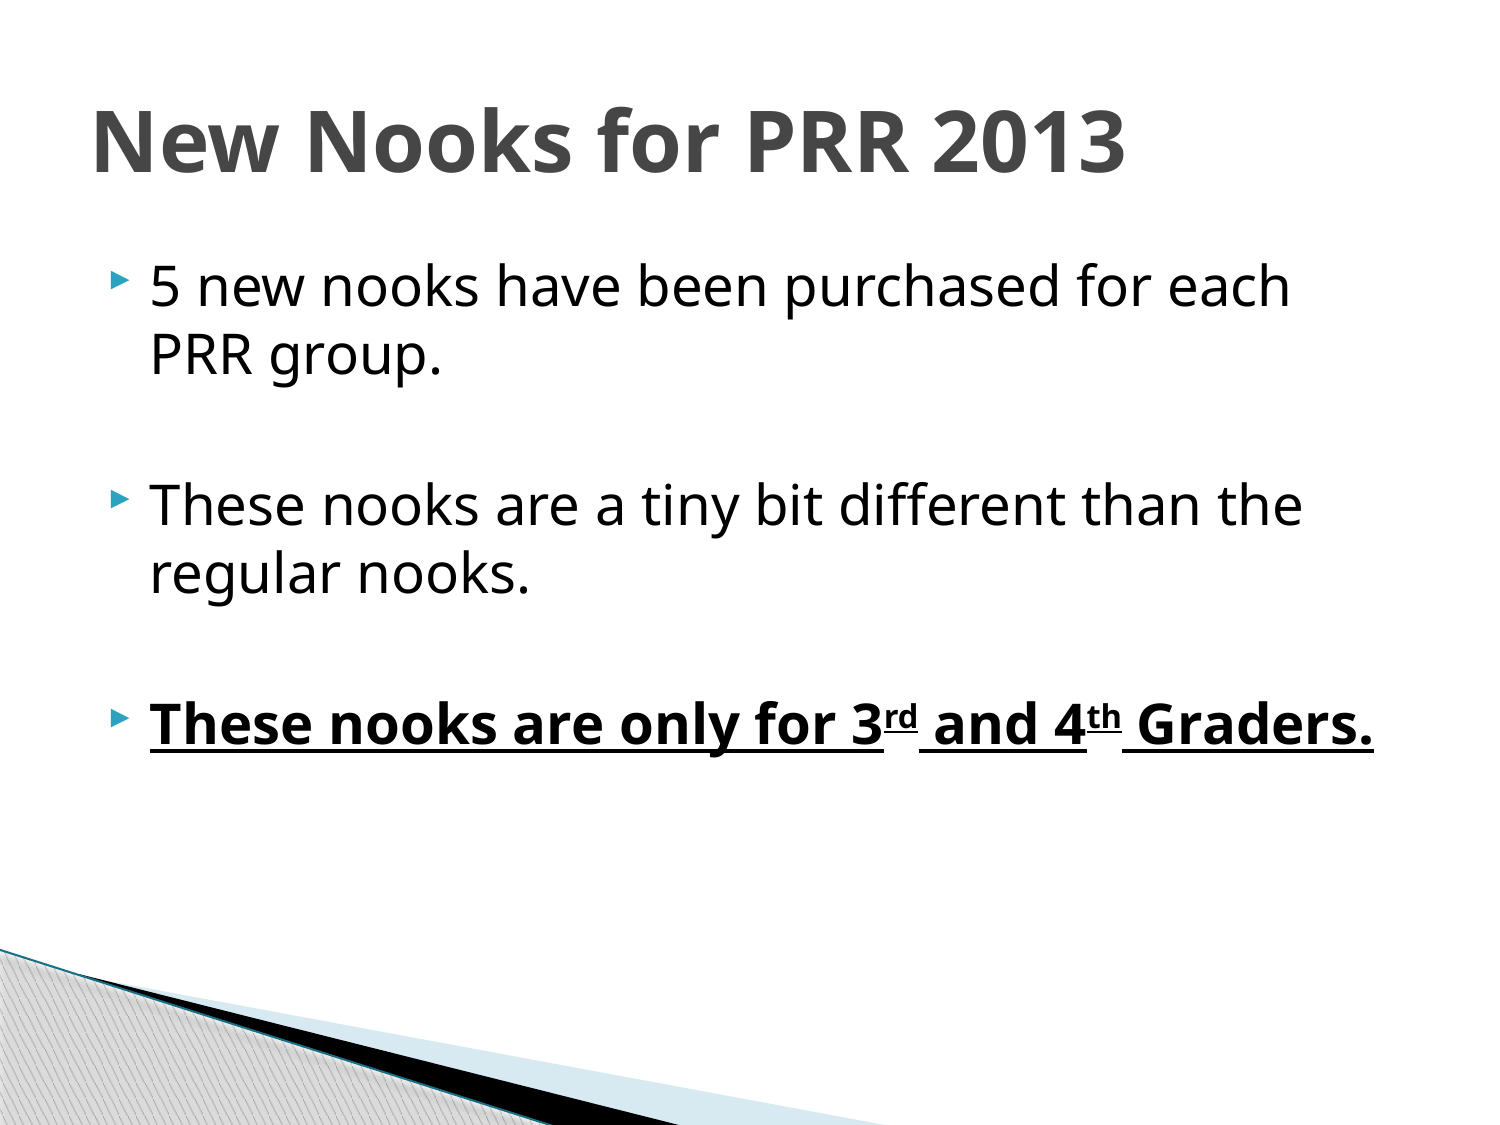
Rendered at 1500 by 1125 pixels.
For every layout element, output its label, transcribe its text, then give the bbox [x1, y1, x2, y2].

list 5 new nooks have been purchased for each PRR group. These nooks are a tiny bit different than the regular nooks. These nooks are only for 3rd and 4th Graders. [75, 243, 1425, 986]
title New Nooks for PRR 2013 [75, 45, 1425, 233]
